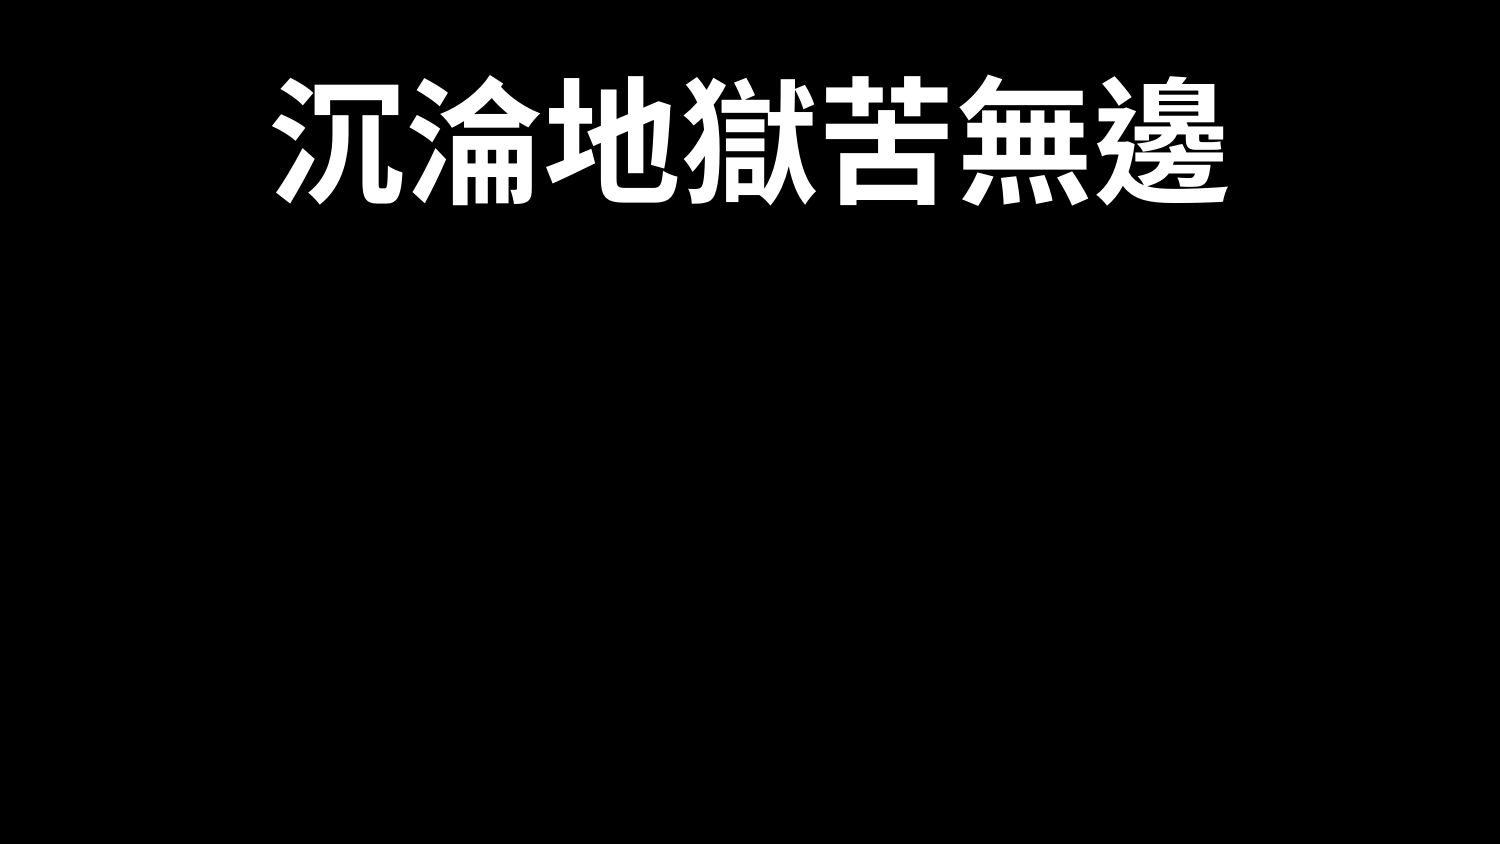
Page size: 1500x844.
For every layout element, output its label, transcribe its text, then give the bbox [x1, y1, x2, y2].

title 沉淪地獄苦無邊 [75, 68, 1425, 210]
